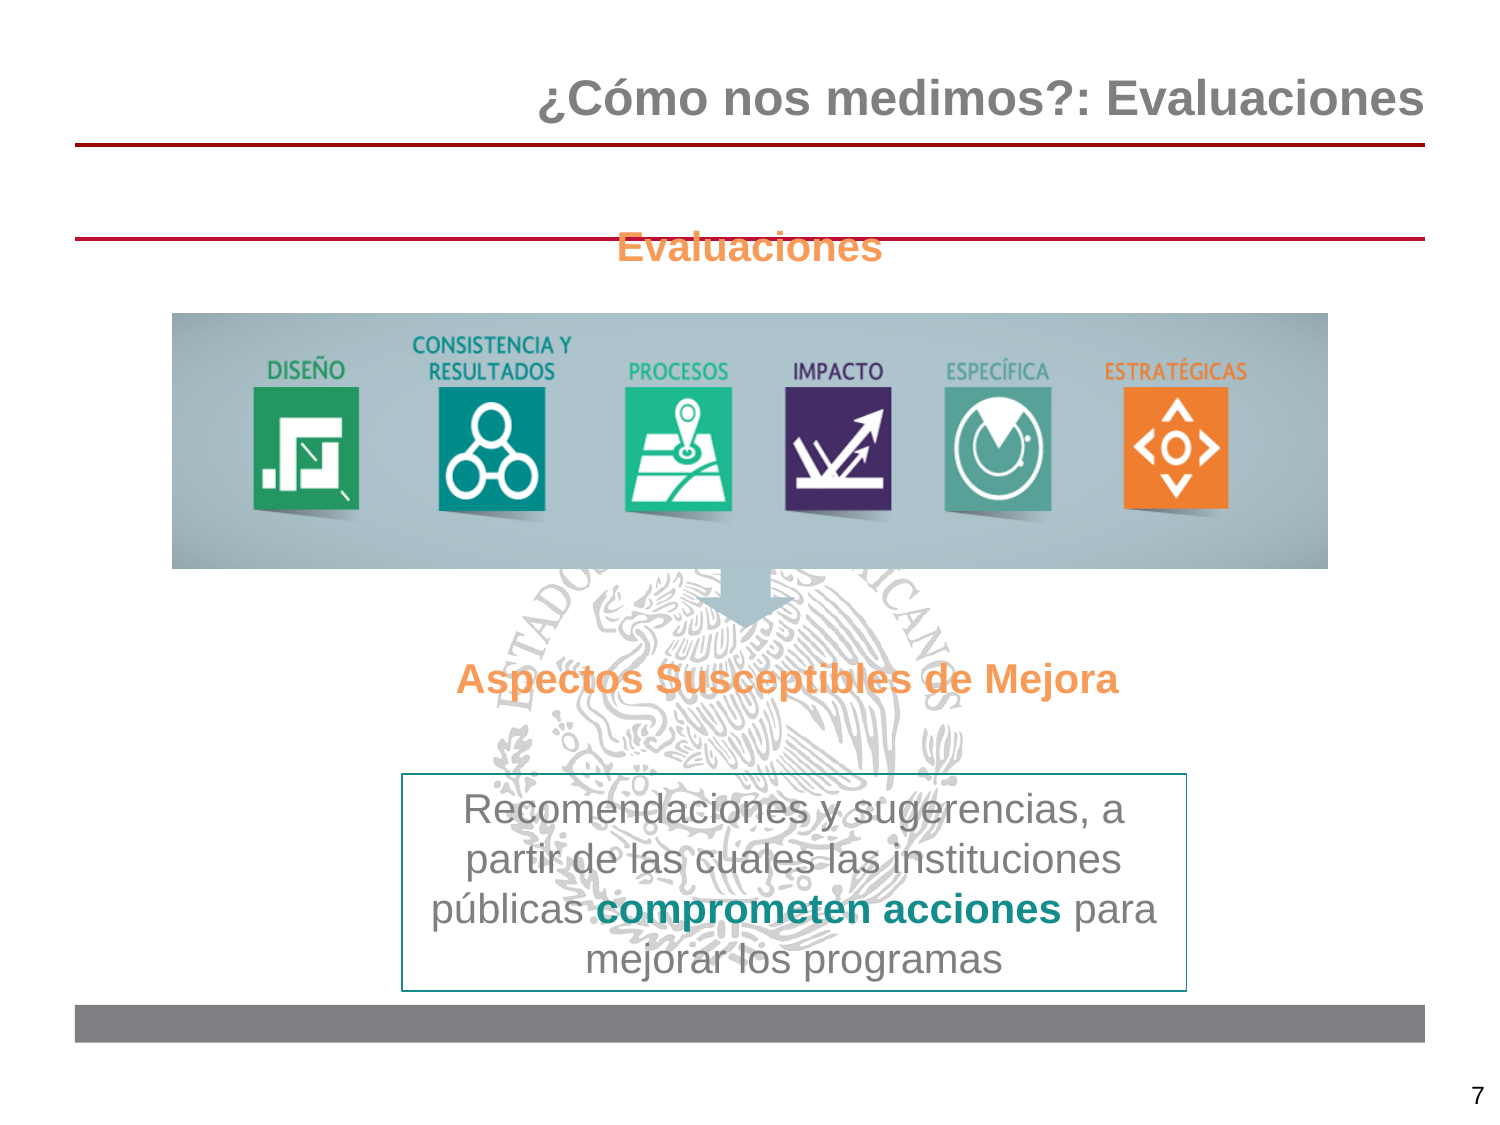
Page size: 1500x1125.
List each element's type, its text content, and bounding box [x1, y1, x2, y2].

text_box ¿Cómo nos medimos?: Evaluaciones [0, 50, 1441, 142]
text_box Recomendaciones y sugerencias, a partir de las cuales las instituciones públicas comprometen acciones para mejorar los programas [401, 774, 1187, 992]
slide_number 7 [1149, 1065, 1500, 1125]
text_box Evaluaciones Aspectos Susceptibles de Mejora [74, 212, 1425, 883]
picture [172, 313, 1328, 569]
text_box [697, 577, 795, 628]
